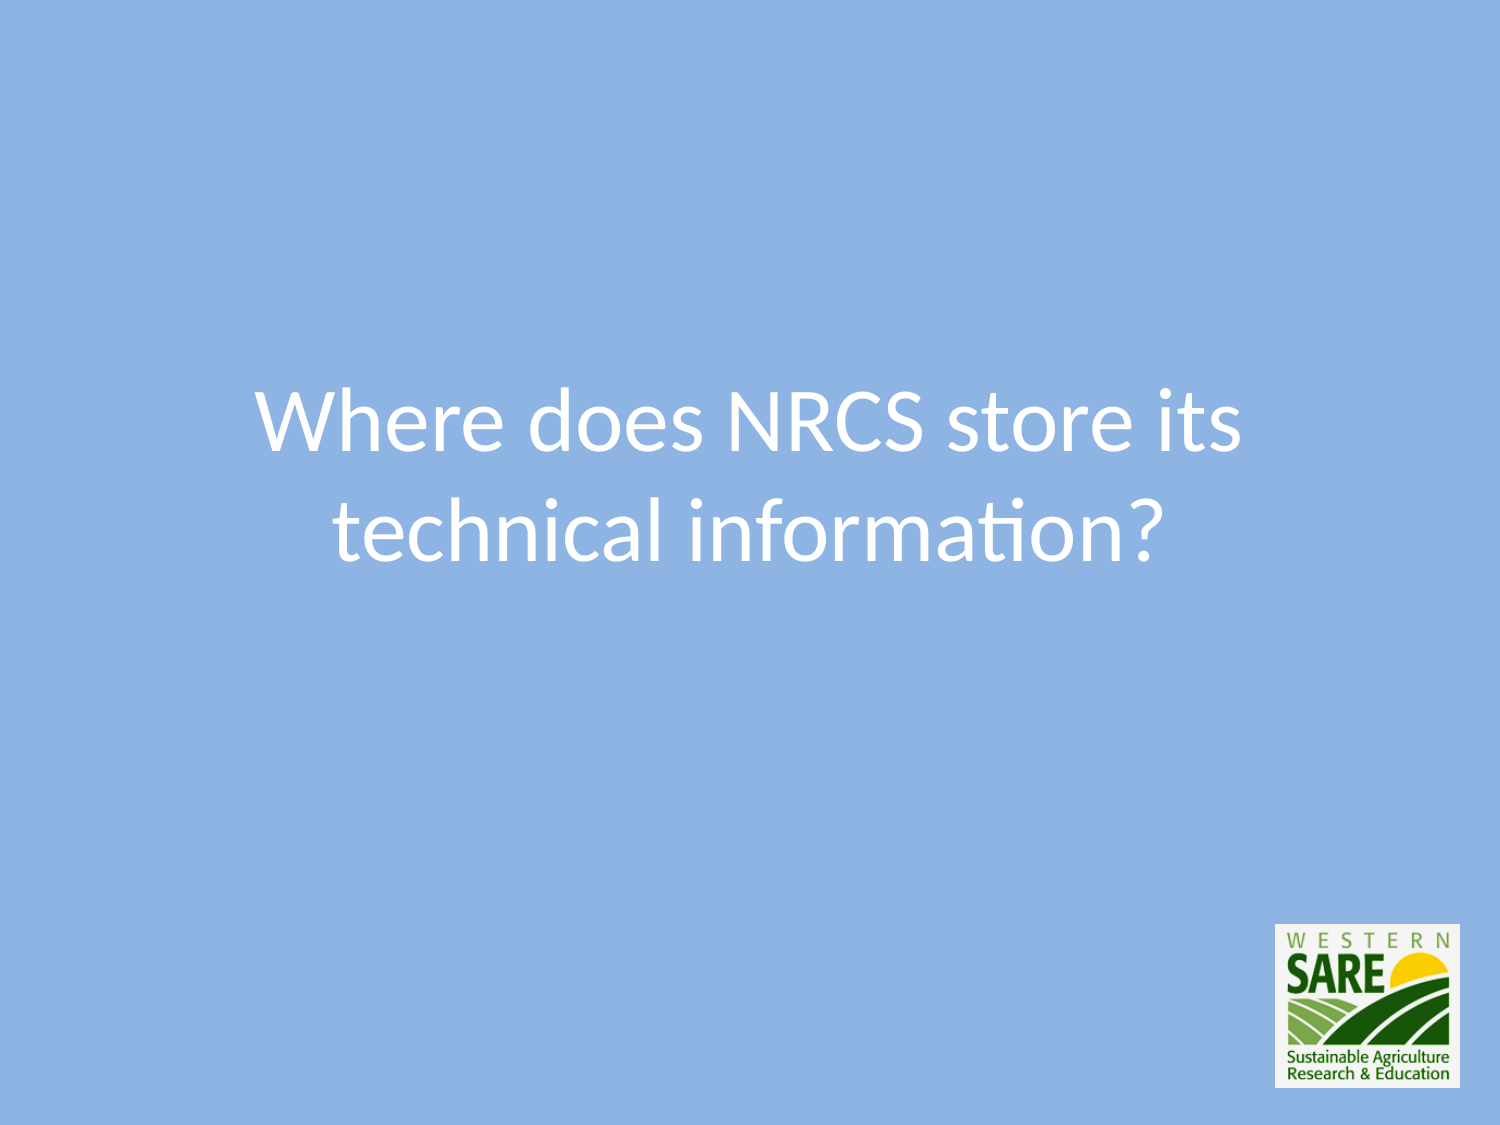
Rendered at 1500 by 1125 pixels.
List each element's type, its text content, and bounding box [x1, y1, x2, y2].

title Where does NRCS store its technical information? [112, 349, 1388, 591]
picture [1274, 924, 1460, 1088]
